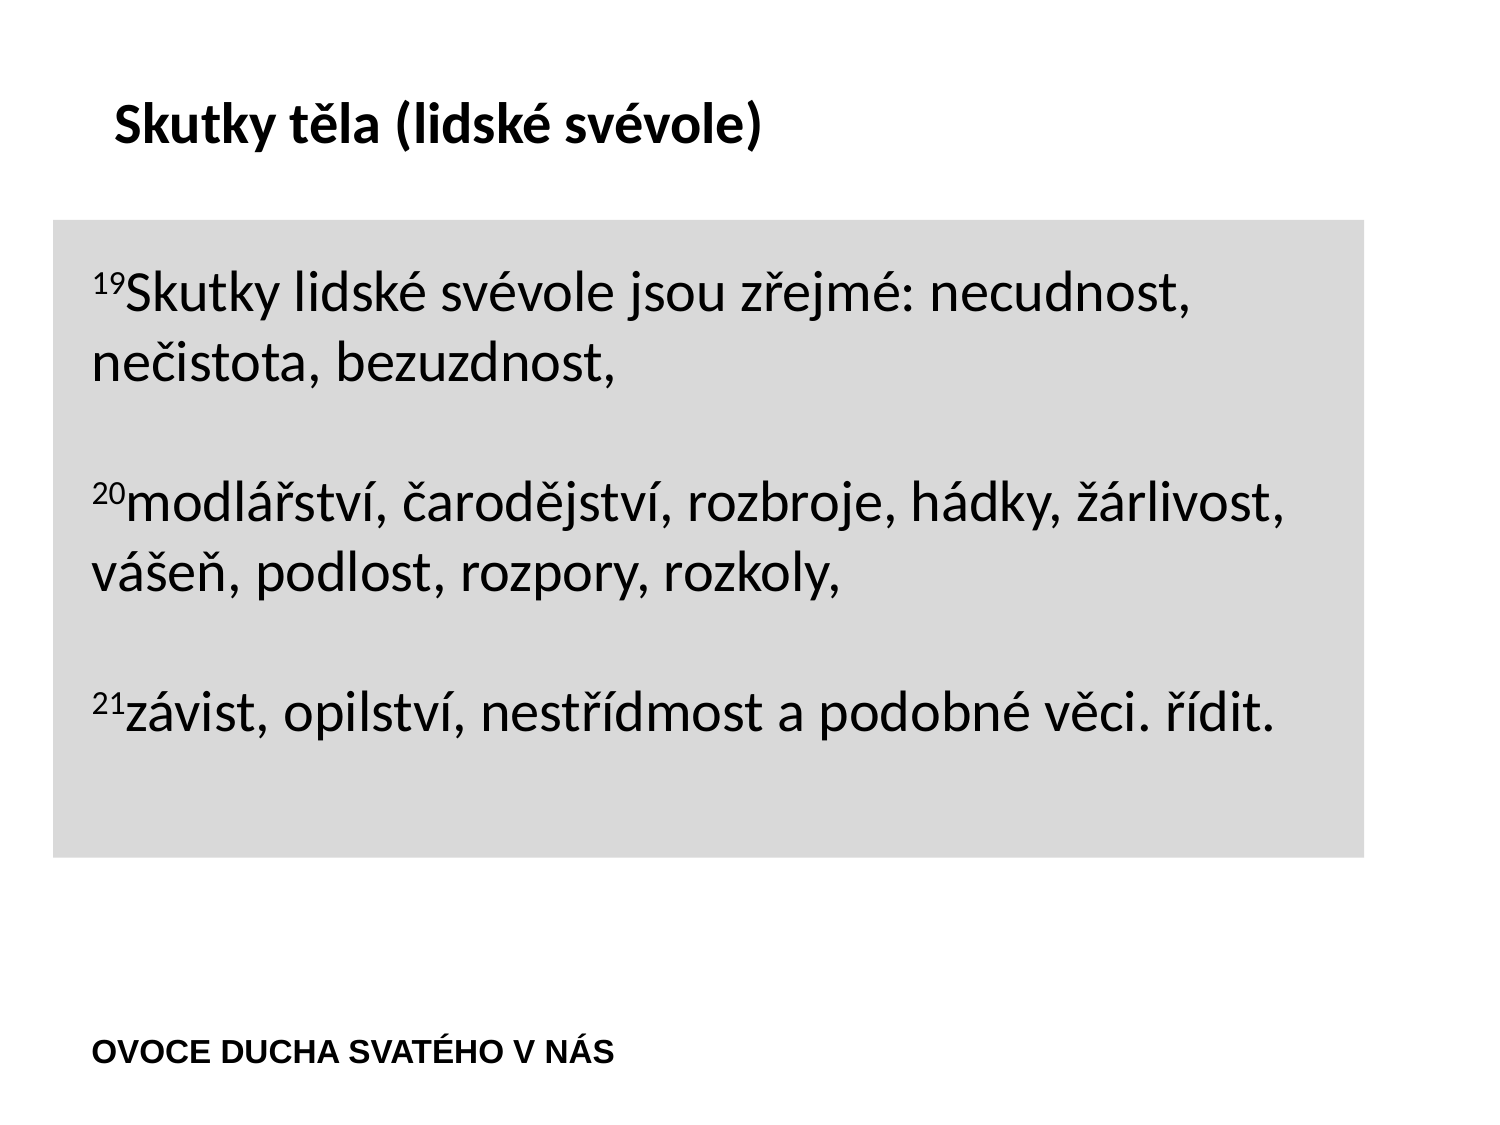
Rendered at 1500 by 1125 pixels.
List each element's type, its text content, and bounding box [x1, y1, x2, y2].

text_box OVOCE DUCHA SVATÉHO V NÁS [76, 1023, 750, 1078]
text_box [51, 218, 1366, 860]
text_box 19Skutky lidské svévole jsou zřejmé: necudnost, nečistota, bezuzdnost, 20modlářství, čarodějství, rozbroje, hádky, žárlivost, vášeň, podlost, rozpory, rozkoly, 21závist, opilství, nestřídmost a podobné věci. řídit. [76, 246, 1412, 751]
text_box Skutky těla (lidské svévole) [100, 78, 1376, 163]
